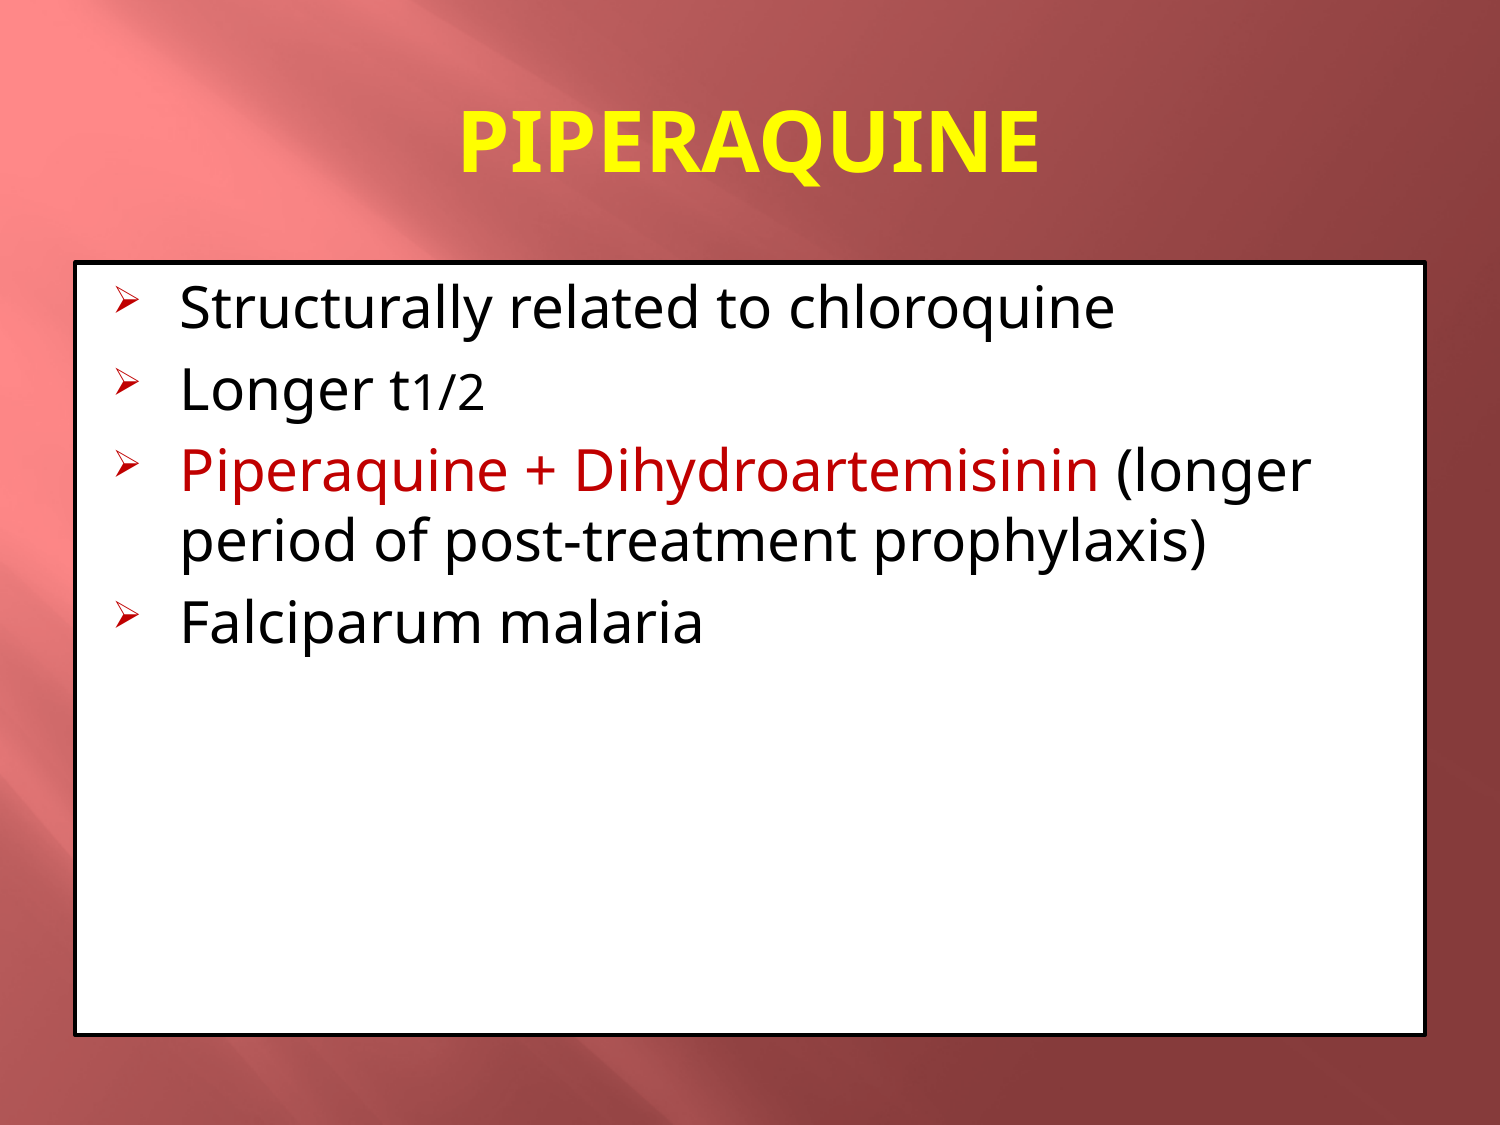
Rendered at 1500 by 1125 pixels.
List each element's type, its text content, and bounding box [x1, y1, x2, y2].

title PIPERAQUINE [75, 45, 1425, 233]
list Structurally related to chloroquine Longer t1/2 Piperaquine + Dihydroartemisinin (longer period of post-treatment prophylaxis) Falciparum malaria [73, 260, 1427, 1037]
